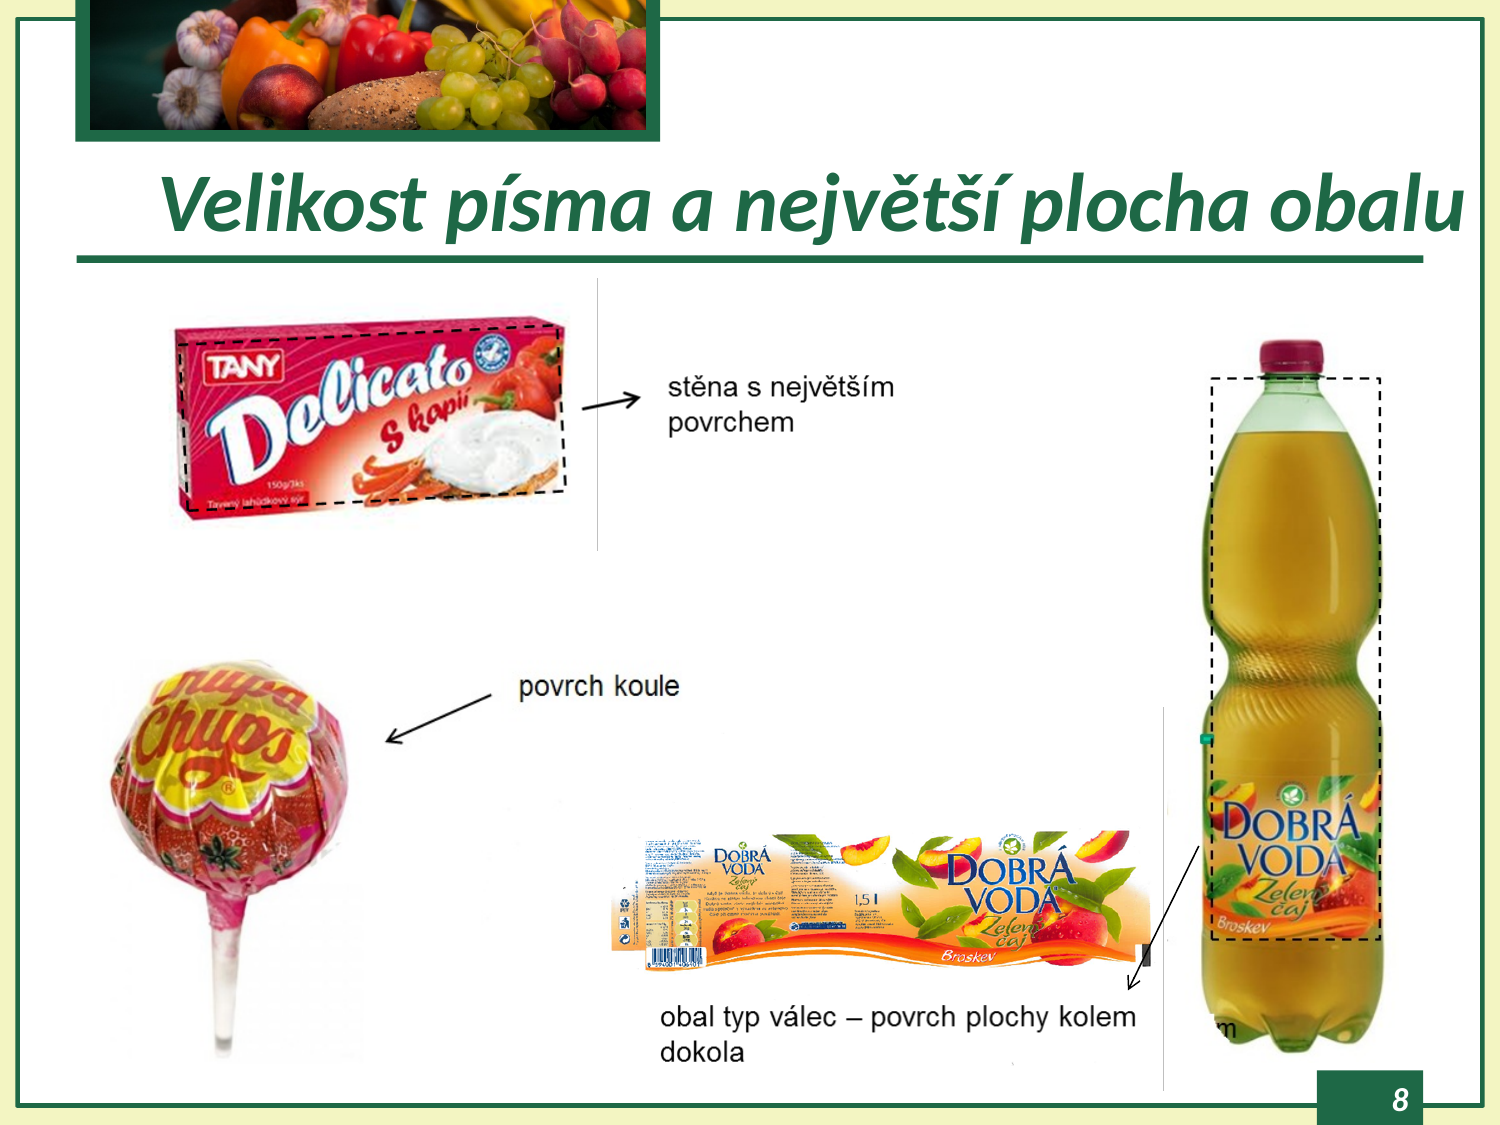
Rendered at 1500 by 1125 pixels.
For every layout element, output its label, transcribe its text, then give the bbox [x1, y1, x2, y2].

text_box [1127, 845, 1200, 991]
title Velikost písma a největší plocha obalu [29, 30, 1483, 256]
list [144, 278, 936, 552]
picture [90, 0, 646, 30]
picture [41, 278, 1406, 1092]
